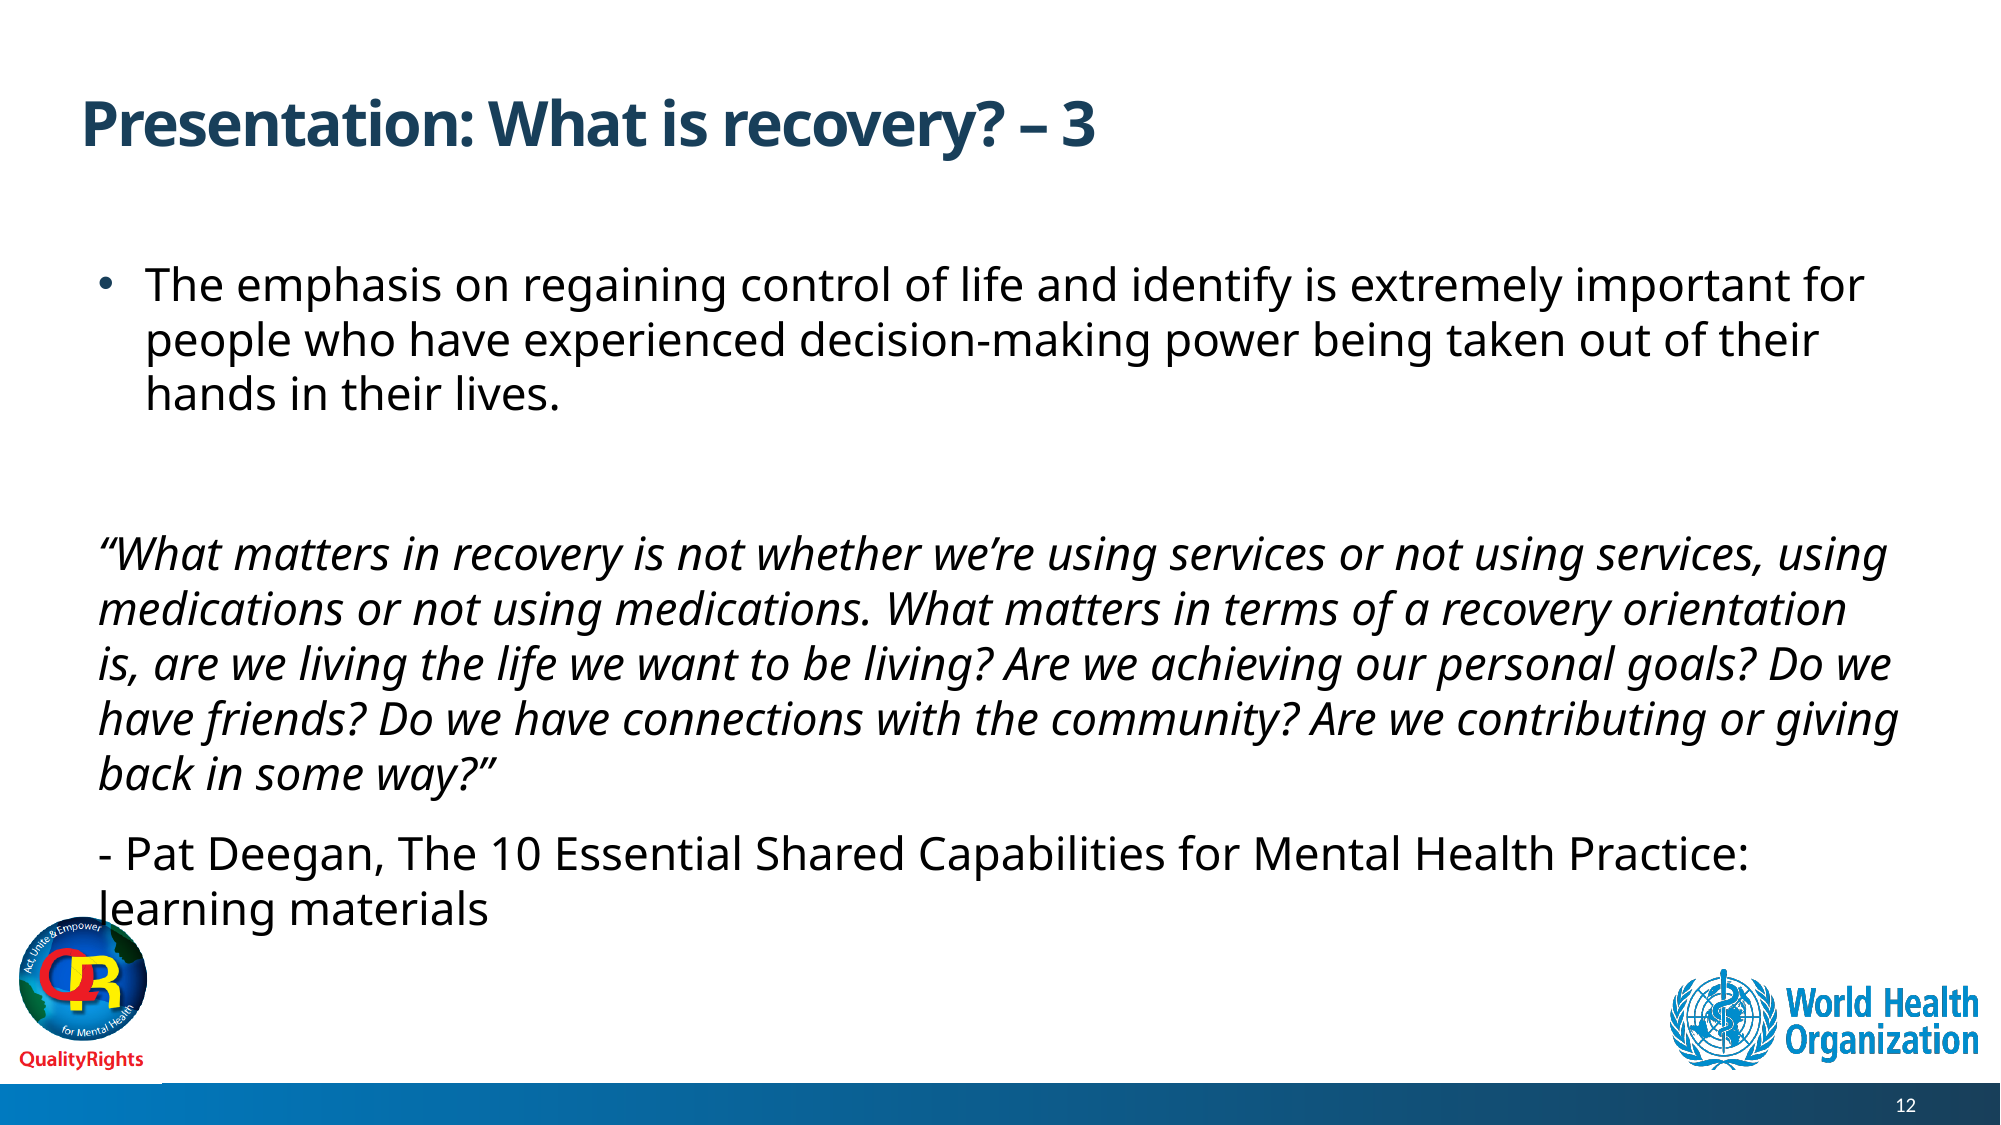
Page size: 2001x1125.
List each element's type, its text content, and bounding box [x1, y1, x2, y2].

picture [1706, 1038, 1722, 1046]
picture [1704, 1004, 1712, 1015]
picture [1758, 1004, 1765, 1035]
picture [1689, 993, 1706, 1016]
picture [0, 899, 162, 1084]
picture [1701, 1042, 1722, 1054]
picture [1747, 992, 1758, 1016]
picture [1742, 1019, 1751, 1034]
picture [1725, 1042, 1747, 1054]
picture [1704, 1019, 1711, 1031]
picture [1716, 1064, 1731, 1070]
title Presentation: What is recovery? – 3 [65, 83, 1672, 154]
picture [1683, 987, 1697, 1047]
picture [1792, 987, 1797, 1004]
picture [1698, 1047, 1750, 1060]
picture [1738, 1019, 1744, 1030]
picture [1670, 1030, 1715, 1070]
picture [1750, 987, 1762, 1003]
list The emphasis on regaining control of life and identify is extremely important for people who have experienced decision-making power being taken out of their hands in their lives. “What matters in recovery is not whether we’re using services or not using services, using medications or not using medications. What matters in terms of a recovery orientation is, are we living the life we want to be living? Are we achieving our personal goals? Do we have friends? Do we have connections with the community? Are we contributing or giving back in some way?” - Pat Deegan, The 10 Essential Shared Capabilities for Mental Health Practice: learning materials [83, 247, 1917, 987]
picture [1747, 1019, 1758, 1041]
picture [1711, 995, 1721, 1004]
picture [1860, 1000, 1865, 1012]
picture [1670, 987, 1680, 1010]
picture [1692, 1031, 1700, 1042]
picture [1821, 1000, 1826, 1012]
picture [1805, 987, 1811, 1002]
picture [1891, 987, 1897, 999]
picture [1732, 969, 1978, 1070]
picture [1958, 1000, 1962, 1012]
picture [1711, 1031, 1722, 1038]
picture [1744, 1003, 1751, 1016]
picture [1701, 987, 1710, 992]
